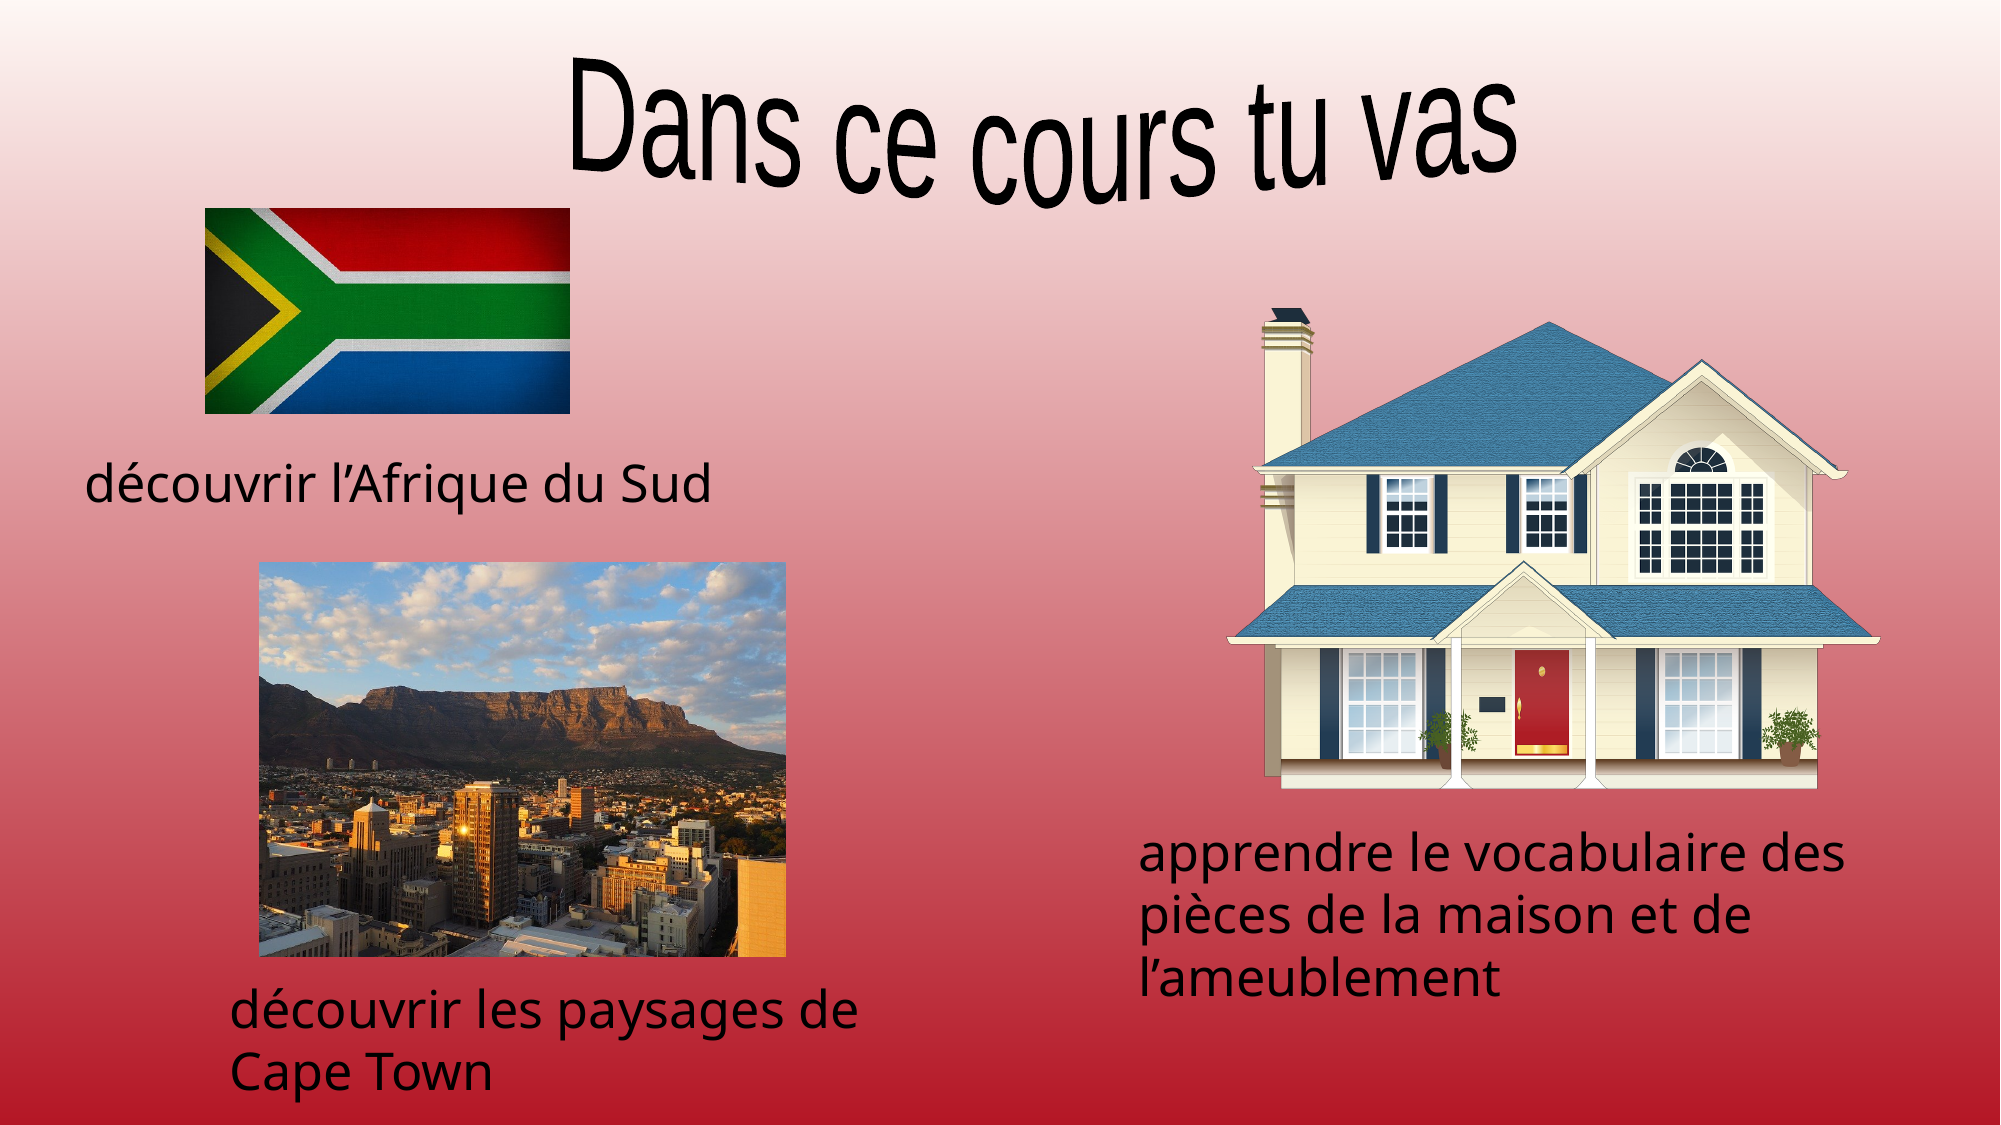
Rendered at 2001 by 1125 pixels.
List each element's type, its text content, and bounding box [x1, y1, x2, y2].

picture [1226, 308, 1881, 790]
text_box apprendre le vocabulaire des pièces de la maison et de l’ameublement [1123, 812, 1909, 1015]
picture [259, 562, 786, 957]
picture [205, 208, 570, 414]
text_box découvrir l’Afrique du Sud [69, 442, 855, 521]
text_box découvrir les paysages de Cape Town [214, 968, 1000, 1109]
